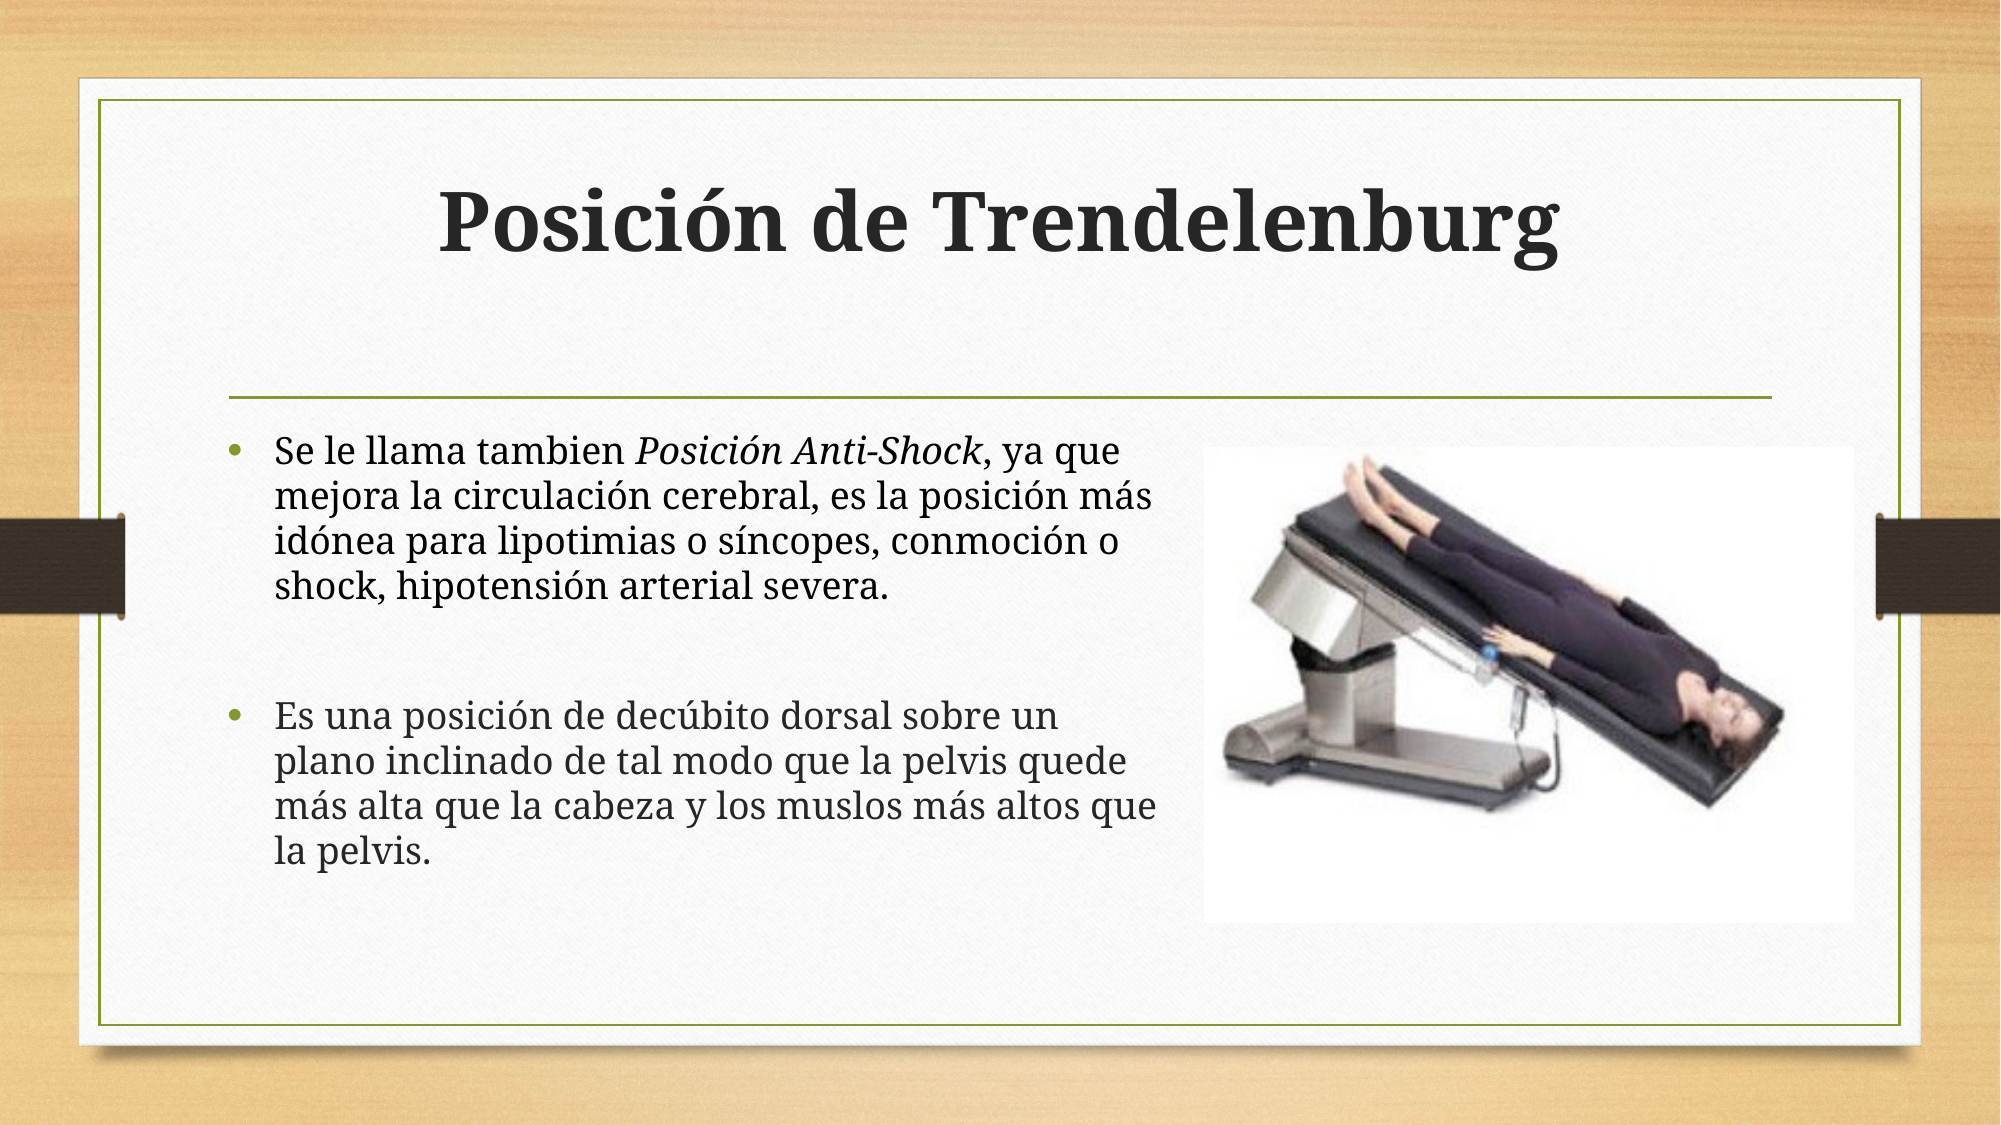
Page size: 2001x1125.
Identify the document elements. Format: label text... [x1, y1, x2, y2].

title Posición de Trendelenburg [212, 161, 1788, 375]
picture [0, 0, 2001, 1125]
list Se le llama tambien Posición Anti-Shock, ya que mejora la circulación cerebral, es la posición más idónea para lipotimias o síncopes, conmoción o shock, hipotensión arterial severa. Es una posición de decúbito dorsal sobre un plano inclinado de tal modo que la pelvis quede más alta que la cabeza y los muslos más altos que la pelvis. [212, 419, 1184, 964]
